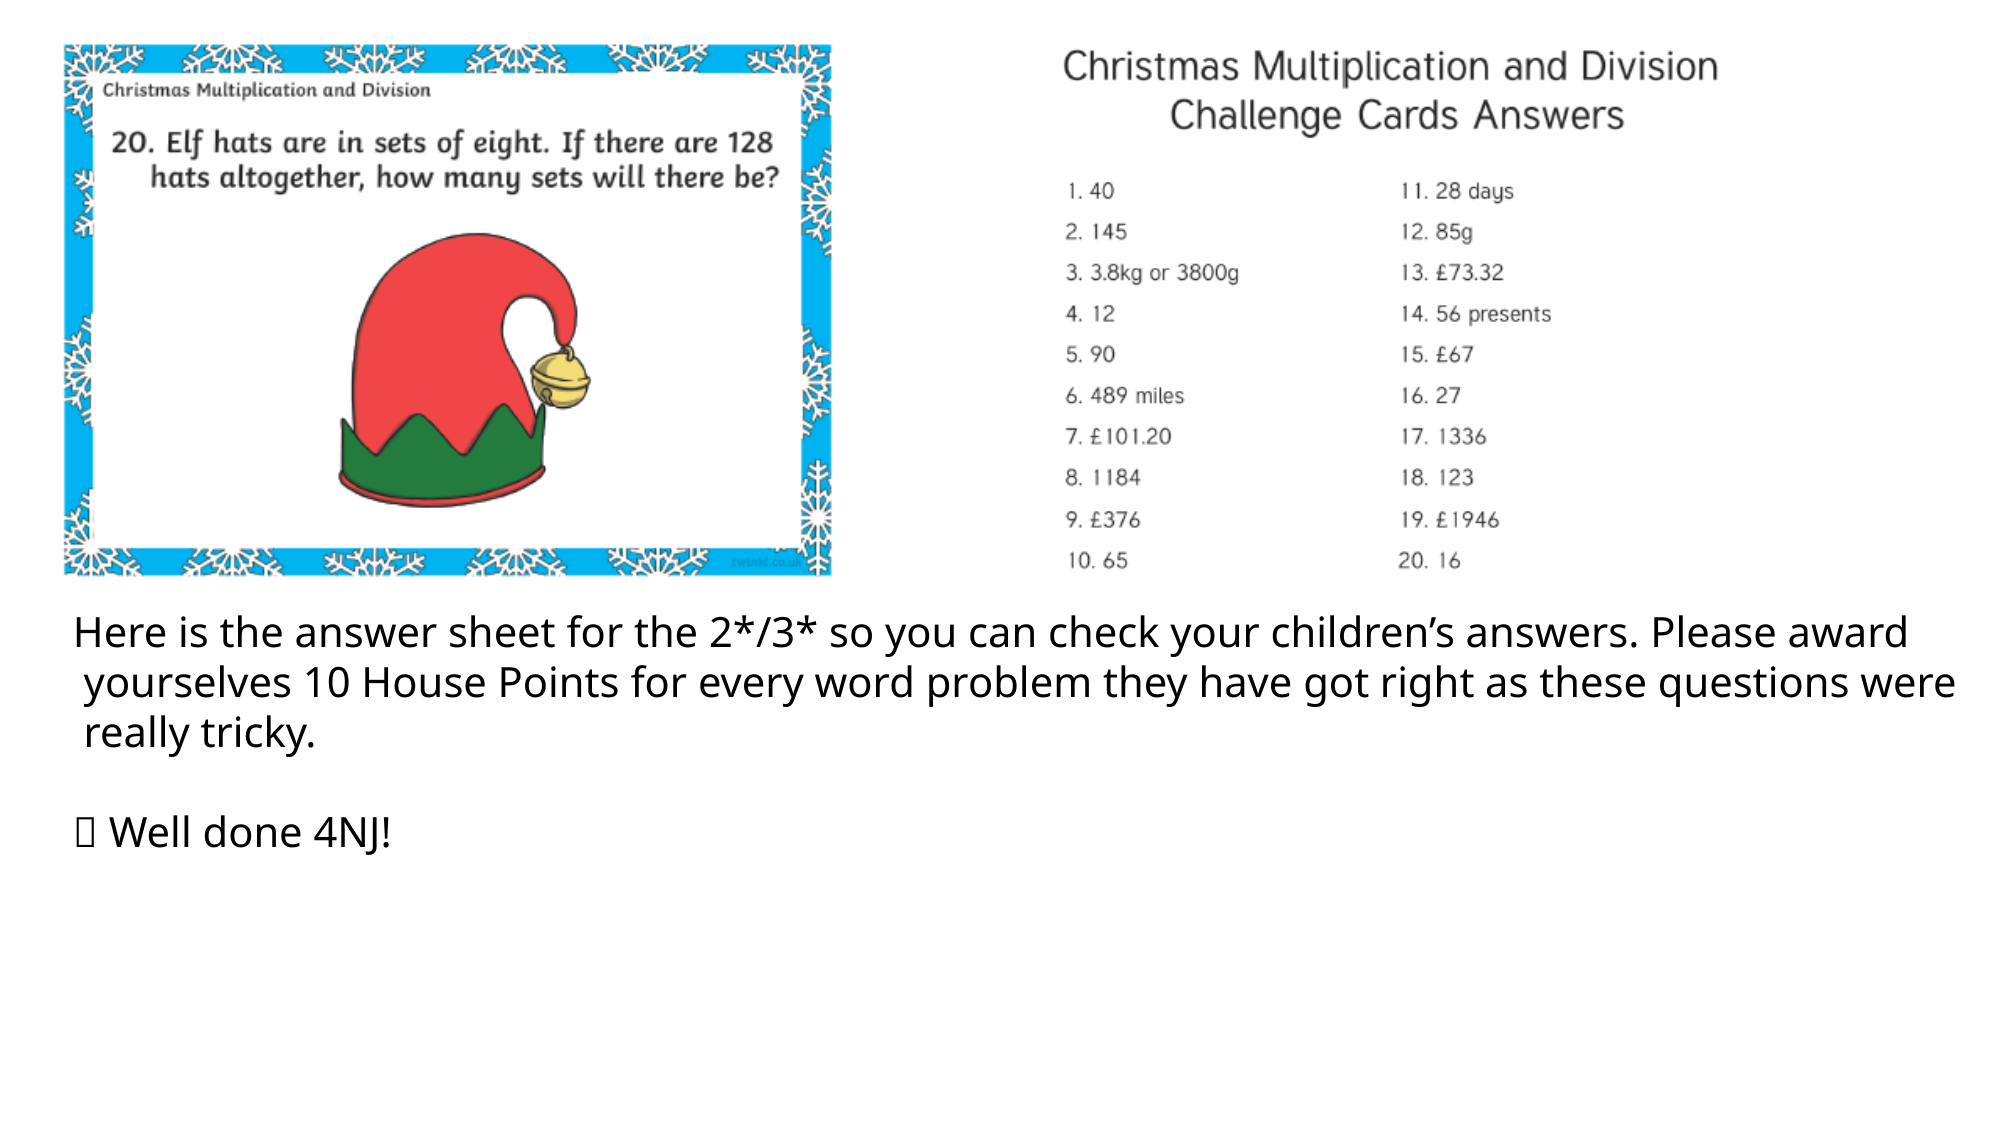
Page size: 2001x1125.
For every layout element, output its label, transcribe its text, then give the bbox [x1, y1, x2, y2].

picture [1030, 24, 1737, 599]
text_box Here is the answer sheet for the 2*/3* so you can check your children’s answers. Please award yourselves 10 House Points for every word problem they have got right as these questions were really tricky.  Well done 4NJ! [58, 598, 1972, 864]
picture [56, 33, 857, 599]
